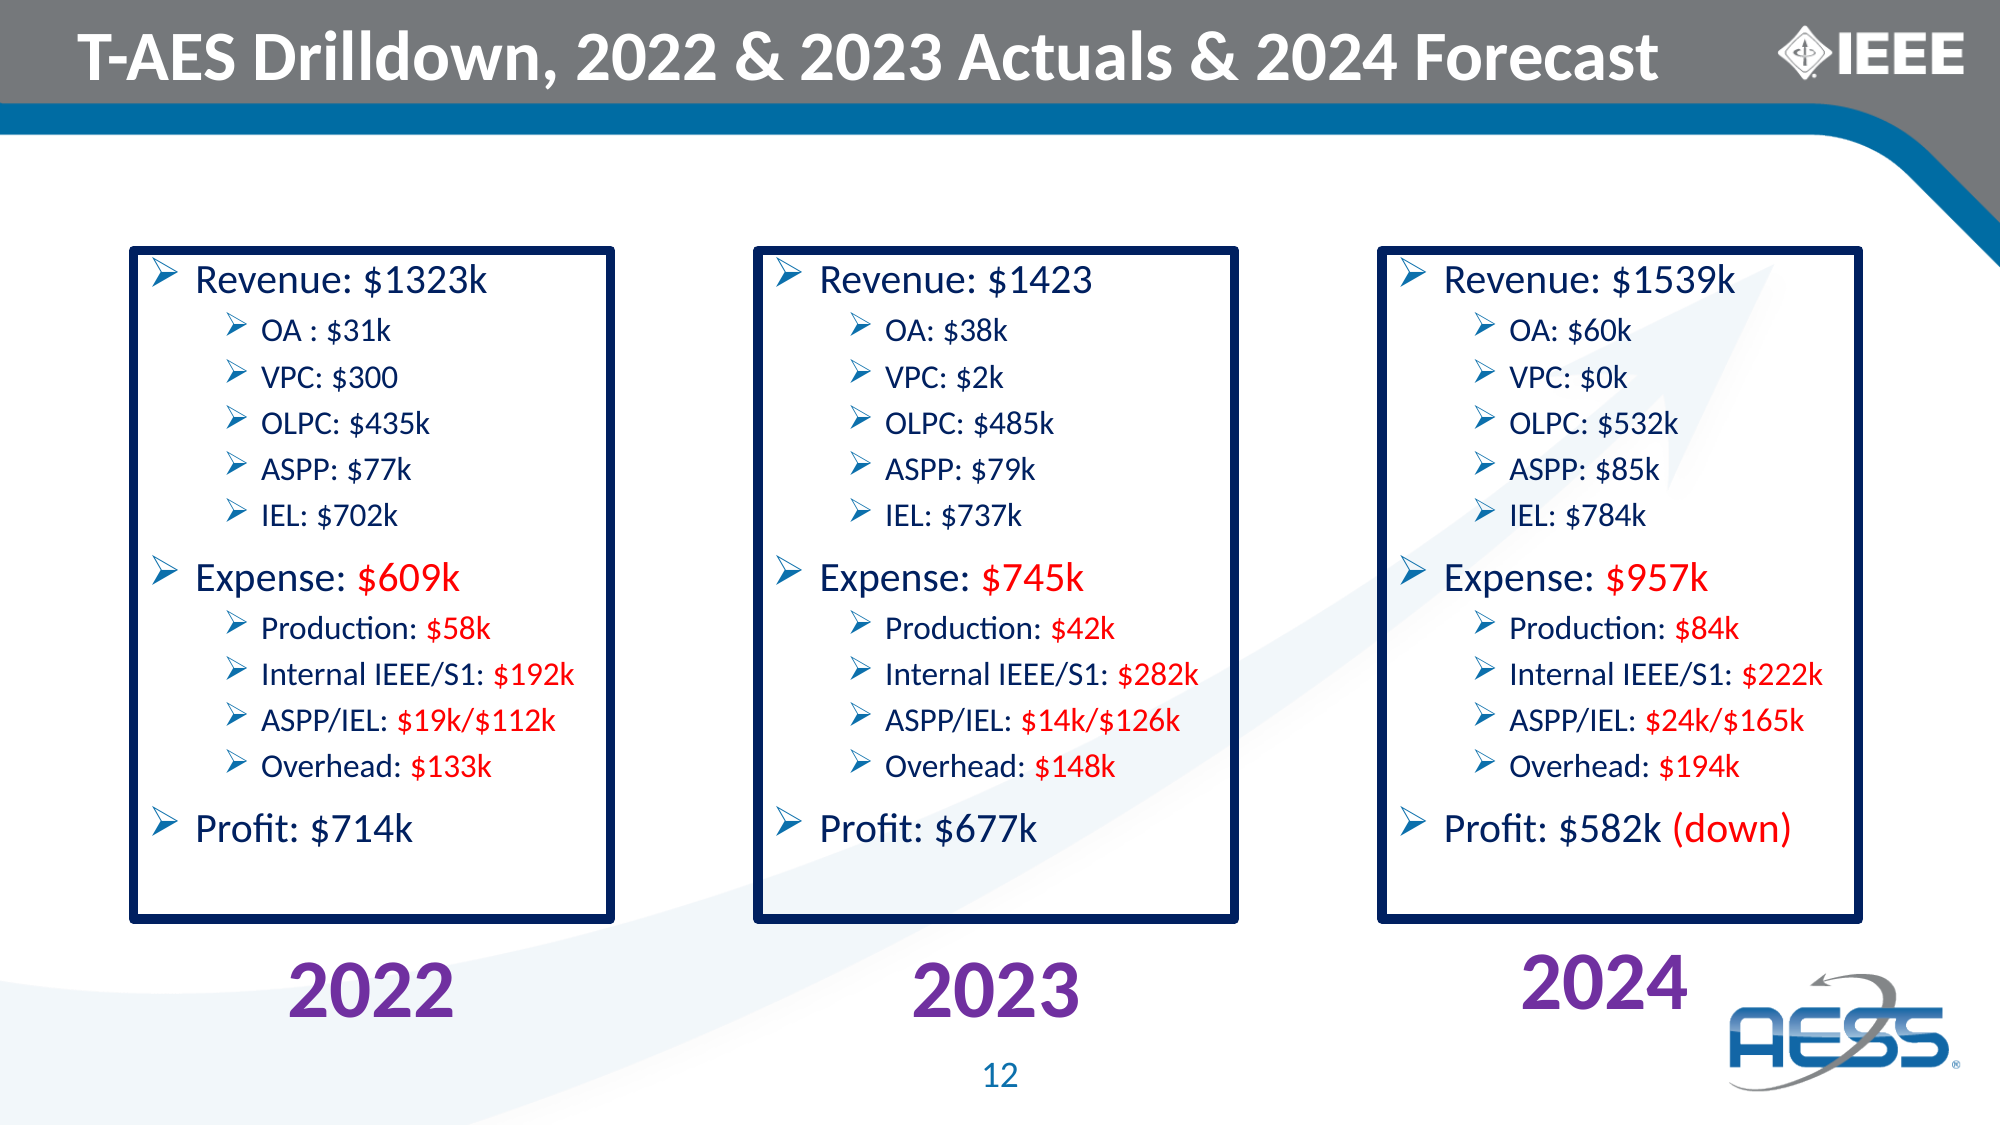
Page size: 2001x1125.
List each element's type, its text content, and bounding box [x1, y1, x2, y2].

text_box 12 [662, 1042, 1338, 1103]
text_box 2023 [896, 926, 1096, 1042]
text_box Revenue: $1323k OA : $31k VPC: $300 OLPC: $435k ASPP: $77k IEL: $702k Expense: $609k Production: $58k Internal IEEE/S1: $192k ASPP/IEL: $19k/$112k Overhead: $133k Profit: $714k [133, 250, 611, 920]
text_box 2022 [272, 926, 472, 1042]
picture [0, 135, 2000, 1125]
text_box Revenue: $1423 OA: $38k VPC: $2k OLPC: $485k ASPP: $79k IEL: $737k Expense: $745k Production: $42k Internal IEEE/S1: $282k ASPP/IEL: $14k/$126k Overhead: $148k Profit: $677k [757, 250, 1235, 920]
text_box T-AES Drilldown, 2022 & 2023 Actuals & 2024 Forecast [62, 12, 1776, 104]
picture [0, 0, 2000, 221]
text_box 2024 [1505, 918, 1705, 1034]
text_box Revenue: $1539k OA: $60k VPC: $0k OLPC: $532k ASPP: $85k IEL: $784k Expense: $957k Production: $84k Internal IEEE/S1: $222k ASPP/IEL: $24k/$165k Overhead: $194k Profit: $582k (down) [1382, 250, 1859, 920]
